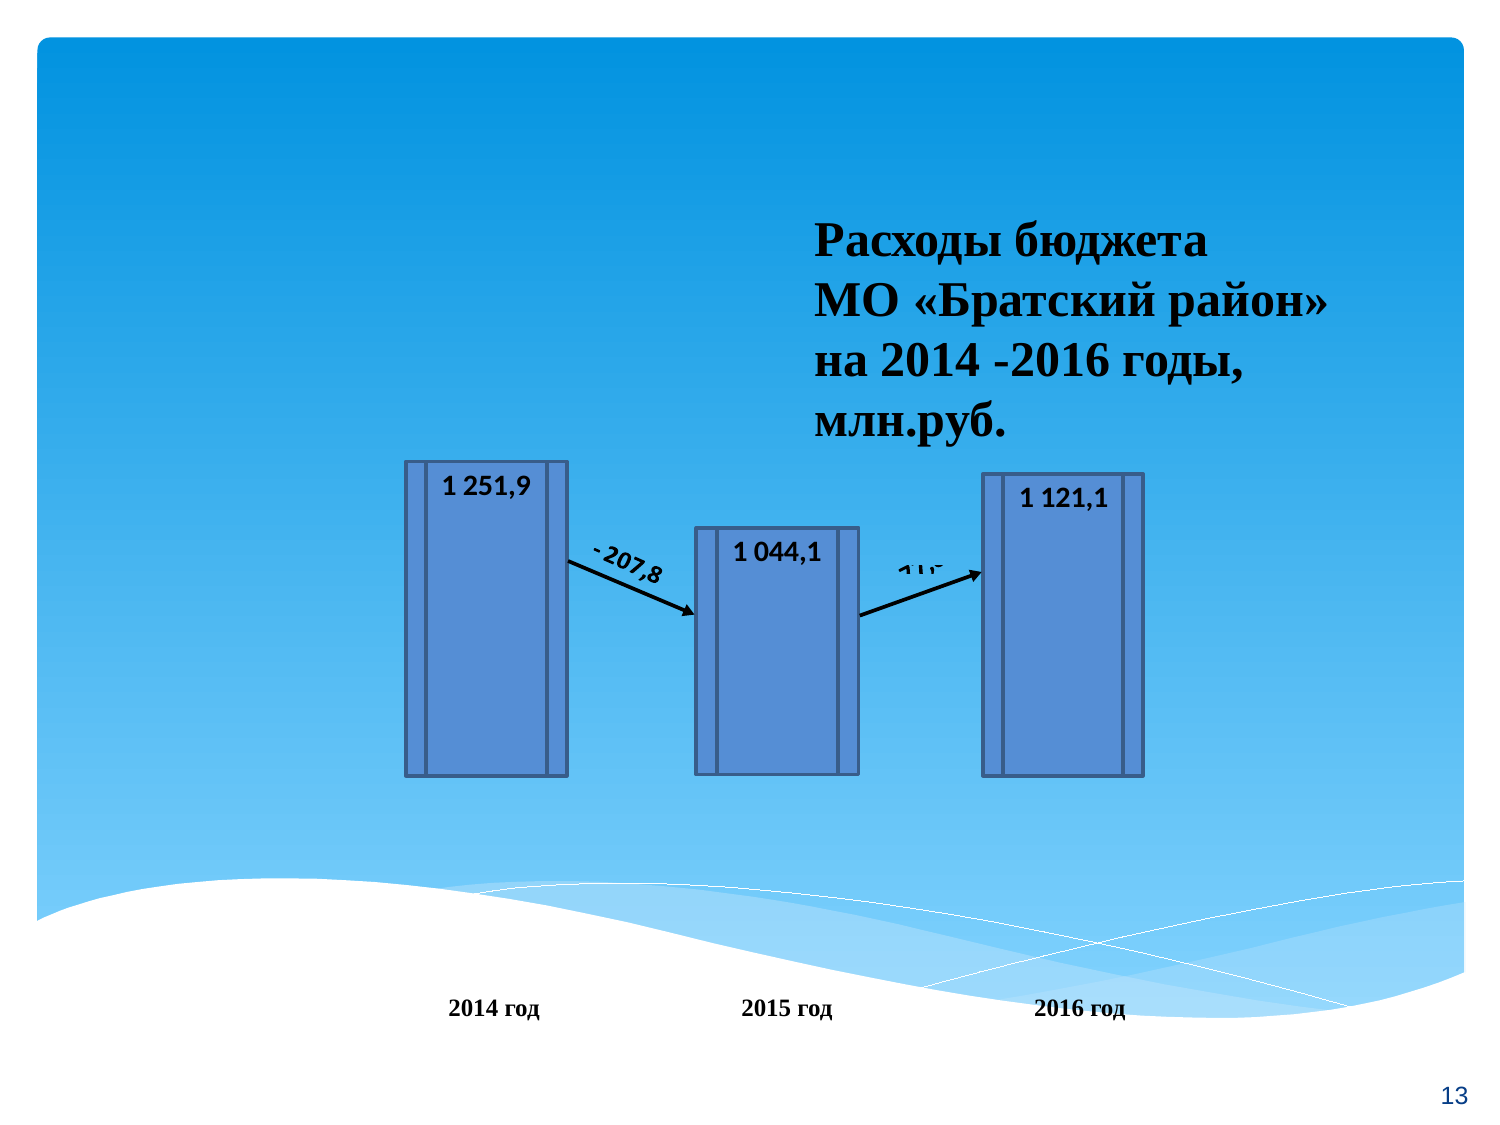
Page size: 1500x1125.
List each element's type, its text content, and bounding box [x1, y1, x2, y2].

slide_number 13 [1359, 1065, 1500, 1125]
text_box 2015 год [726, 984, 880, 1030]
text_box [162, 374, 1202, 809]
title Расходы бюджета МО «Братский район» на 2014 -2016 годы, млн.руб. [799, 55, 1425, 455]
text_box 2016 год [1019, 984, 1174, 1030]
text_box 2014 год [433, 984, 588, 1030]
